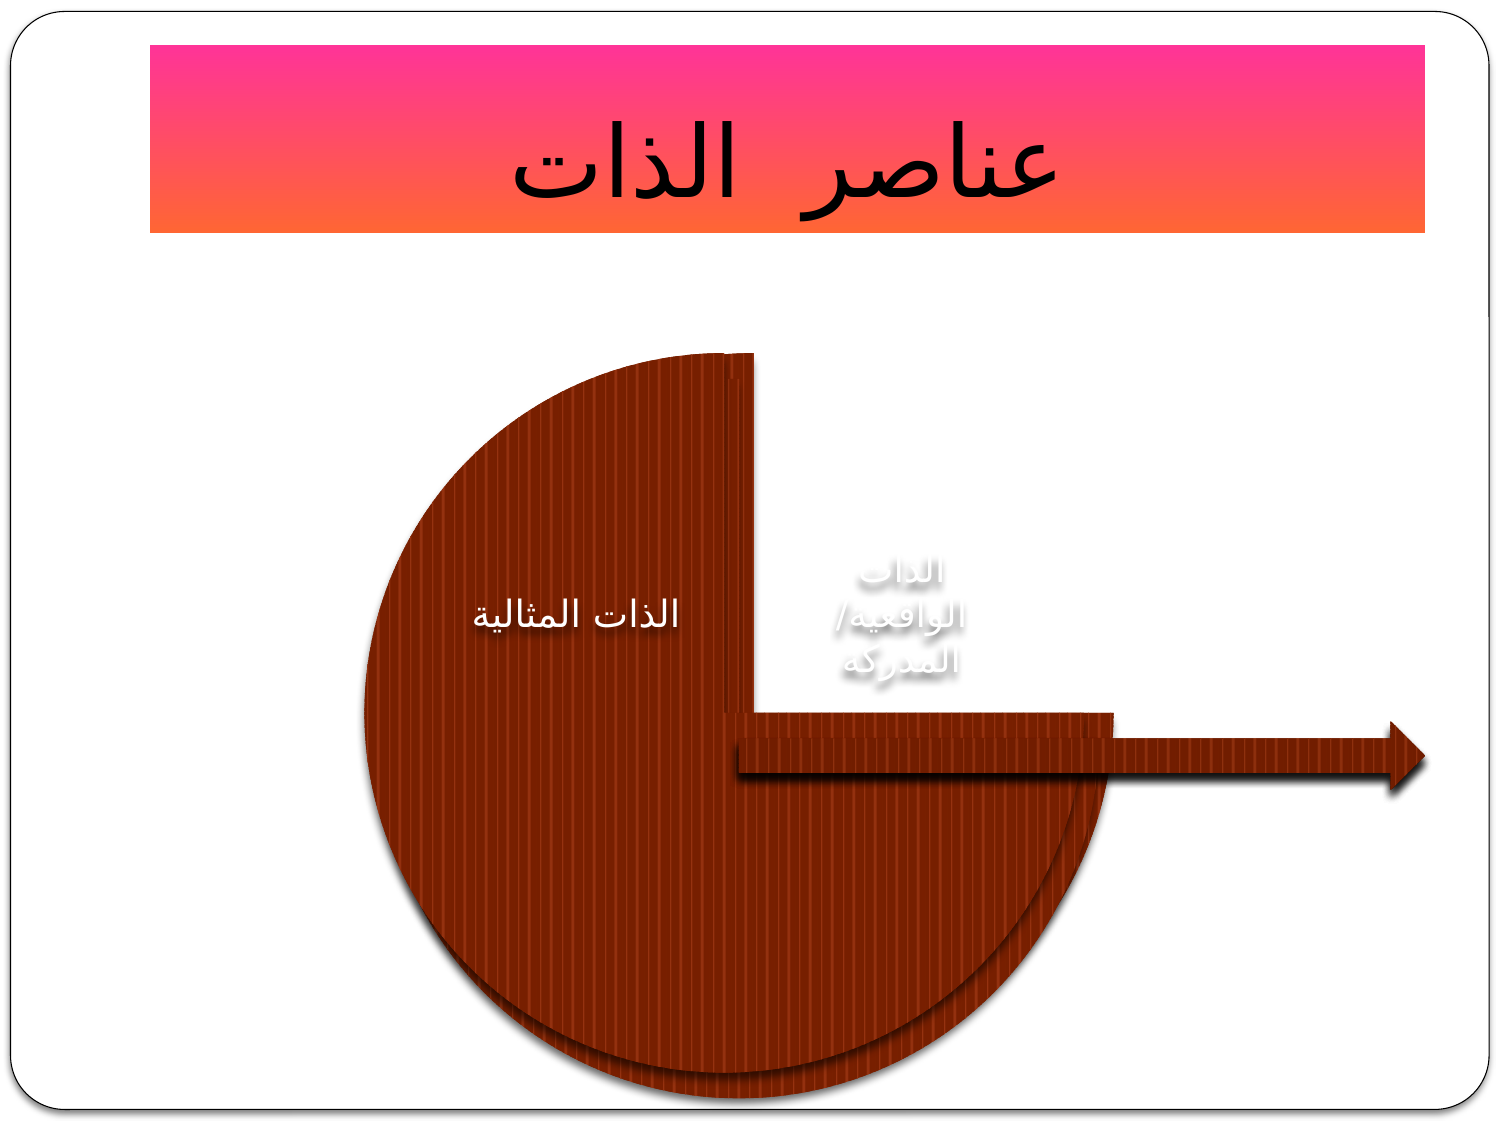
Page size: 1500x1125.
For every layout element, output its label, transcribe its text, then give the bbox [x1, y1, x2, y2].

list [52, 237, 1426, 1095]
title عناصر الذات [150, 45, 1425, 233]
